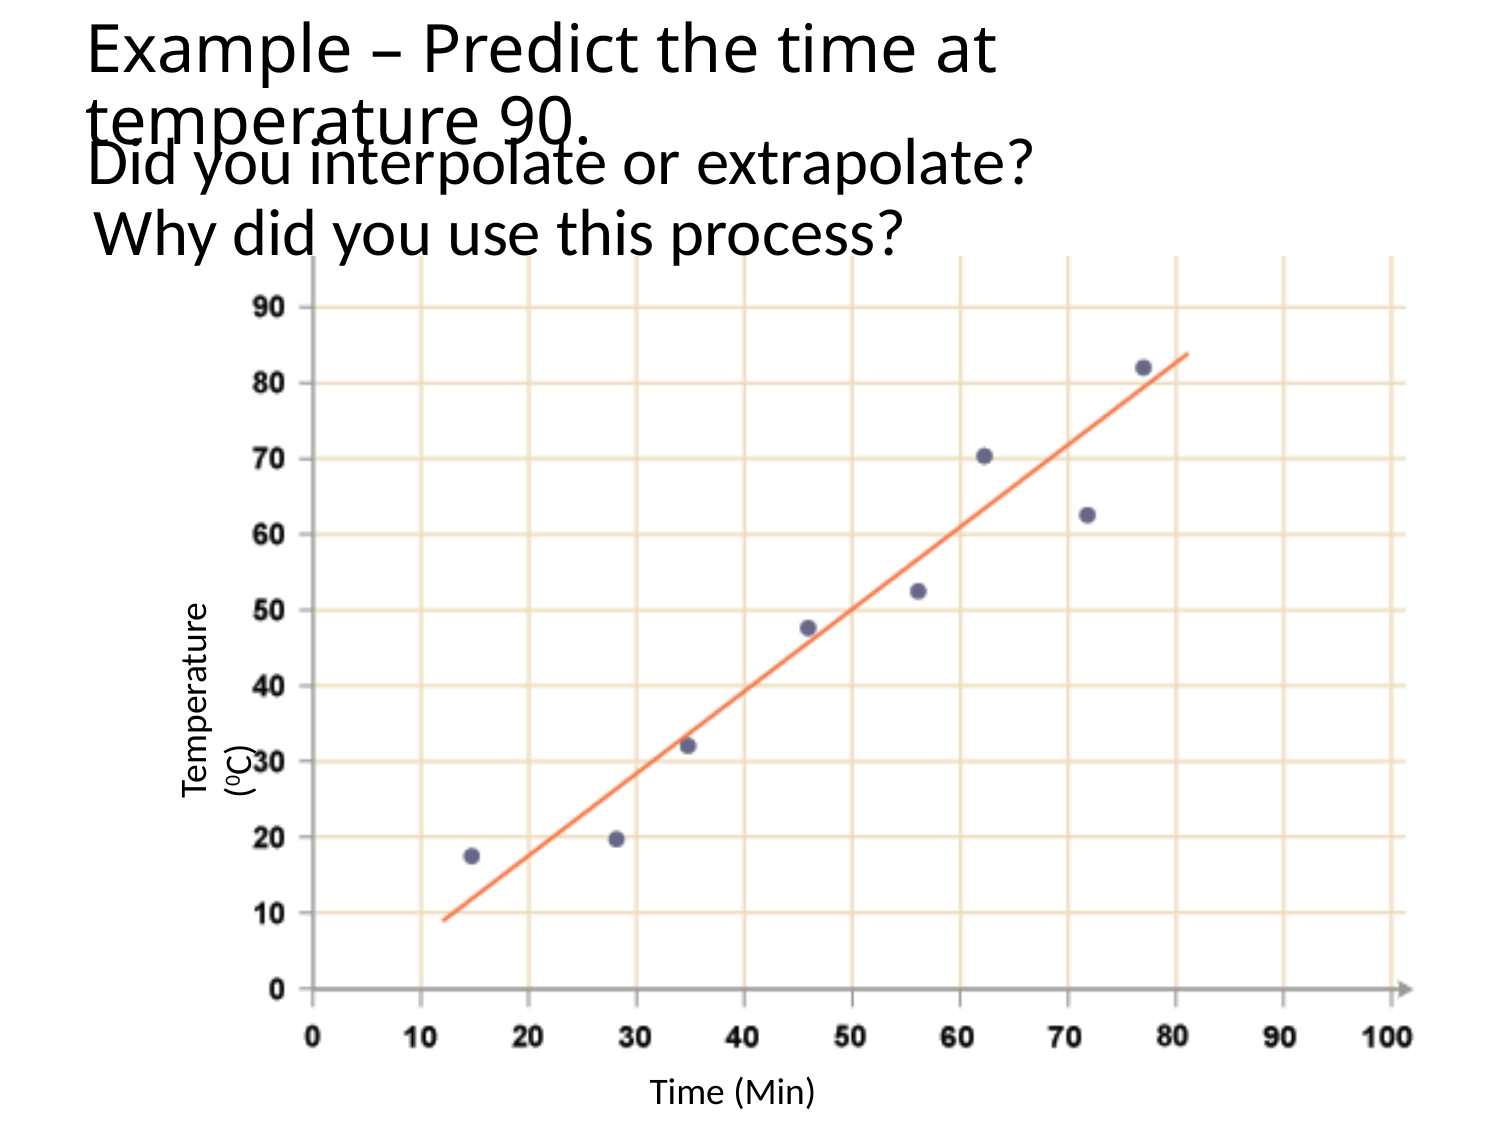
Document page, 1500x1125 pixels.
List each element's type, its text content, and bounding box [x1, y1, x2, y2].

text_box Time (Min) [634, 1065, 853, 1120]
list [236, 256, 1429, 1065]
text_box Did you interpolate or extrapolate? [72, 110, 1102, 206]
text_box Why did you use this process? [79, 181, 1192, 277]
text_box Temperature (0C) [161, 531, 236, 813]
title Example – Predict the time at temperature 90. [70, 44, 1365, 130]
